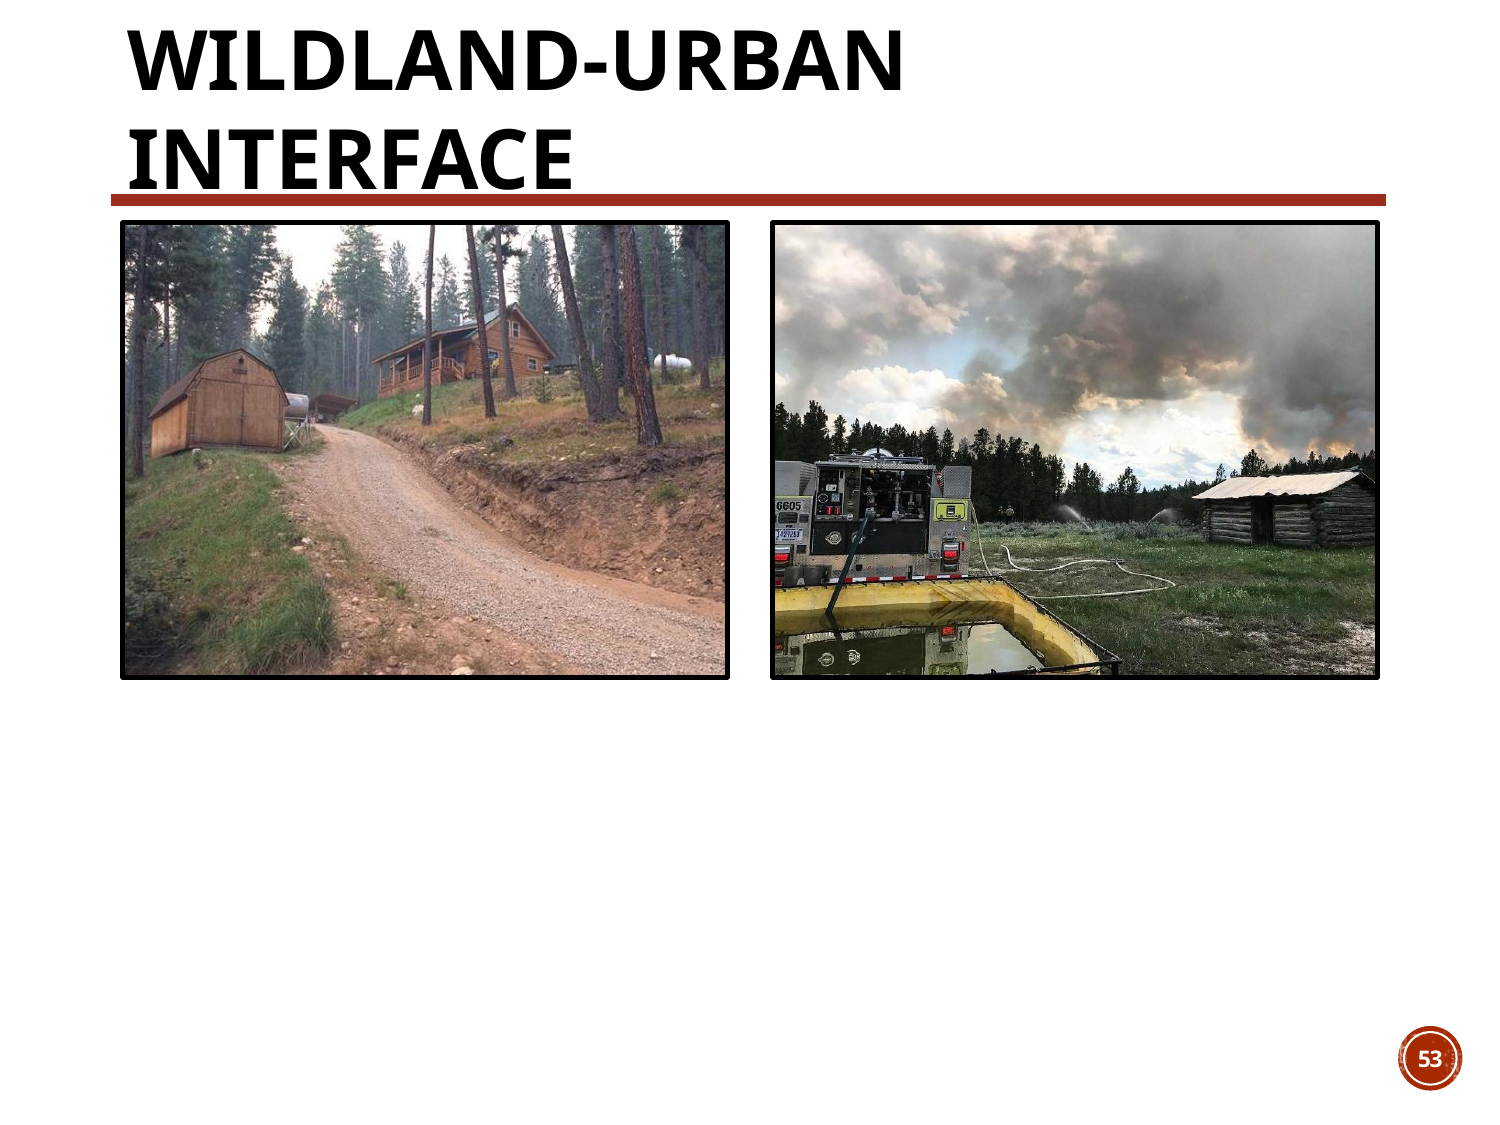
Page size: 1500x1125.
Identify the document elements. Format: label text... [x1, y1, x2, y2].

picture [775, 225, 1376, 675]
picture [125, 225, 726, 675]
title Wildland-Urban Interface [112, 31, 1388, 182]
